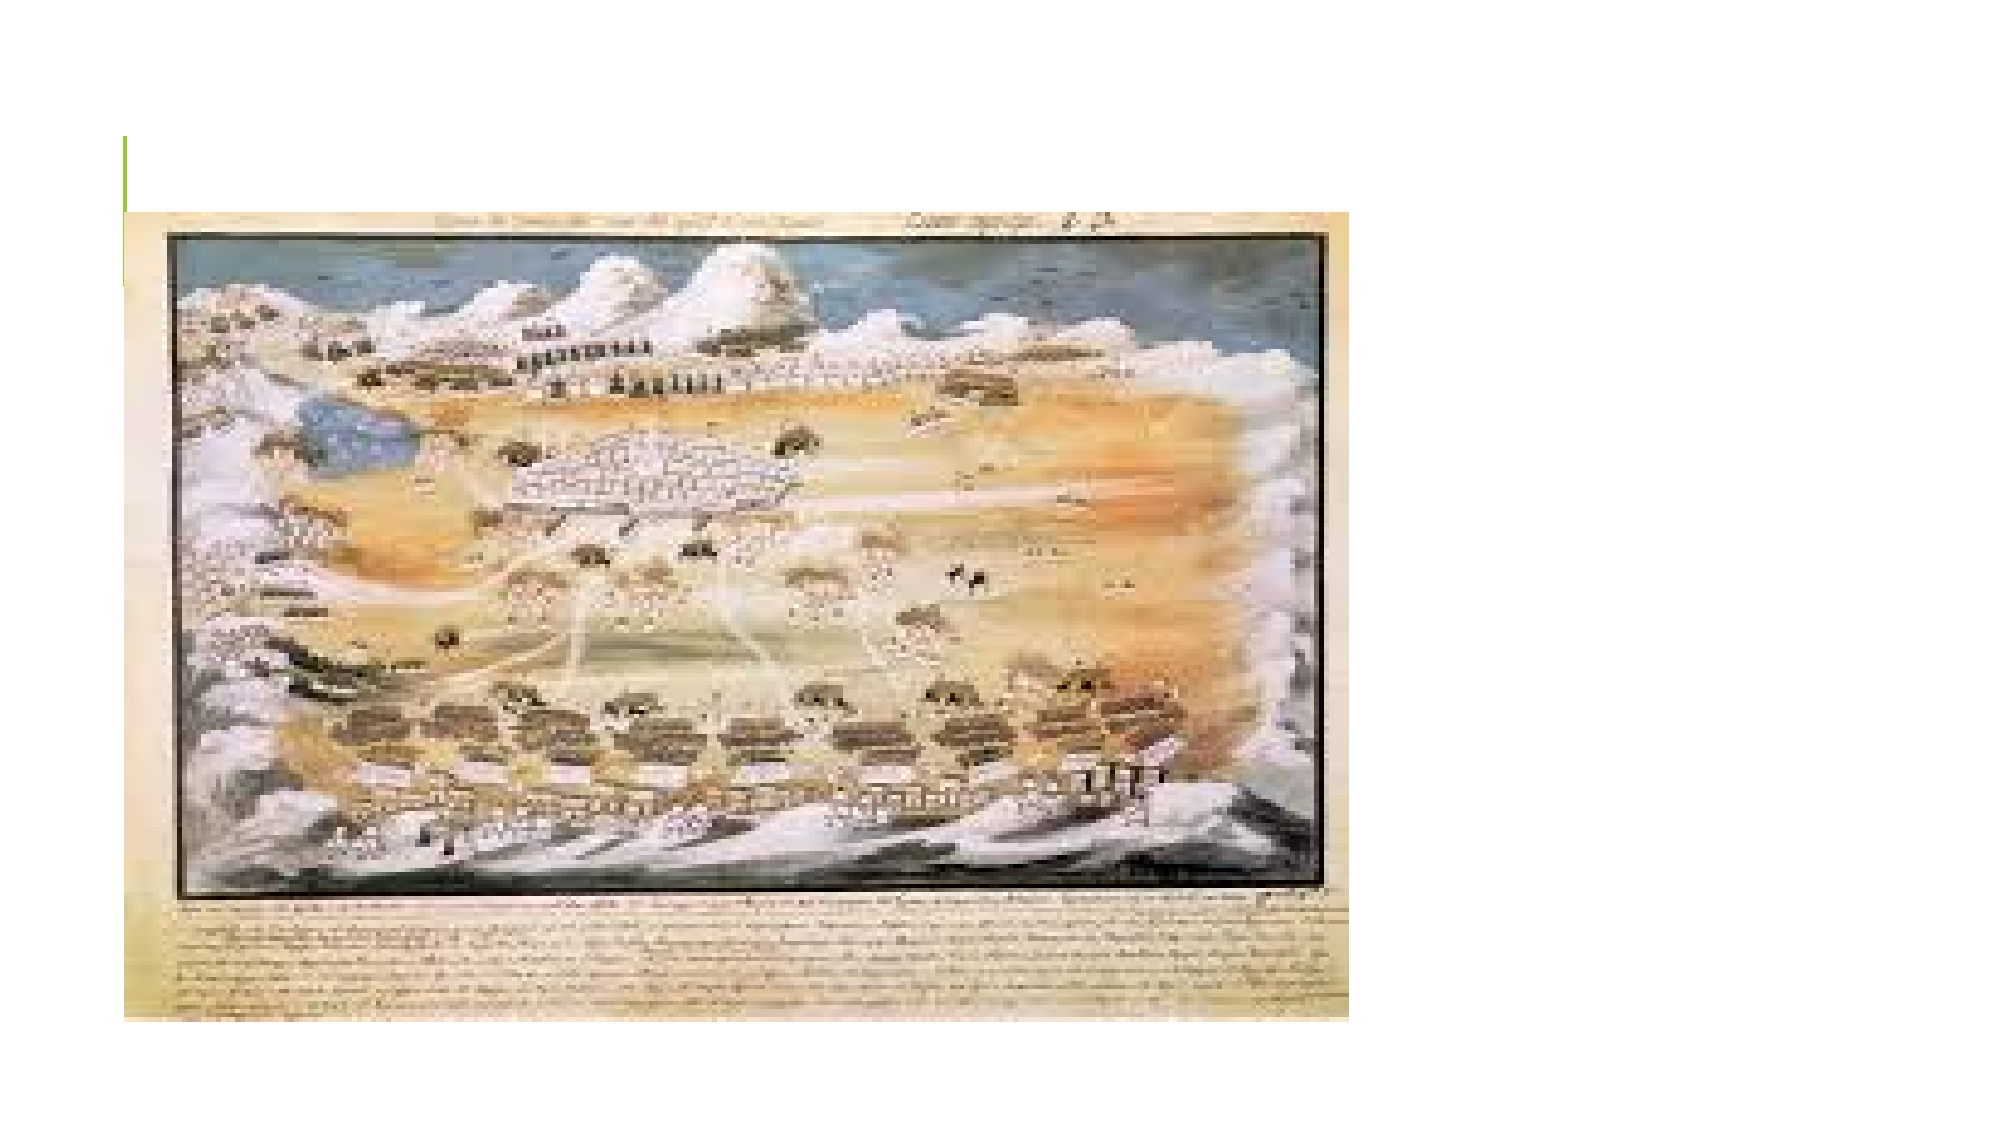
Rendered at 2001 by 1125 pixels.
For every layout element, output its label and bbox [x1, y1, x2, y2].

list [124, 211, 1349, 1022]
